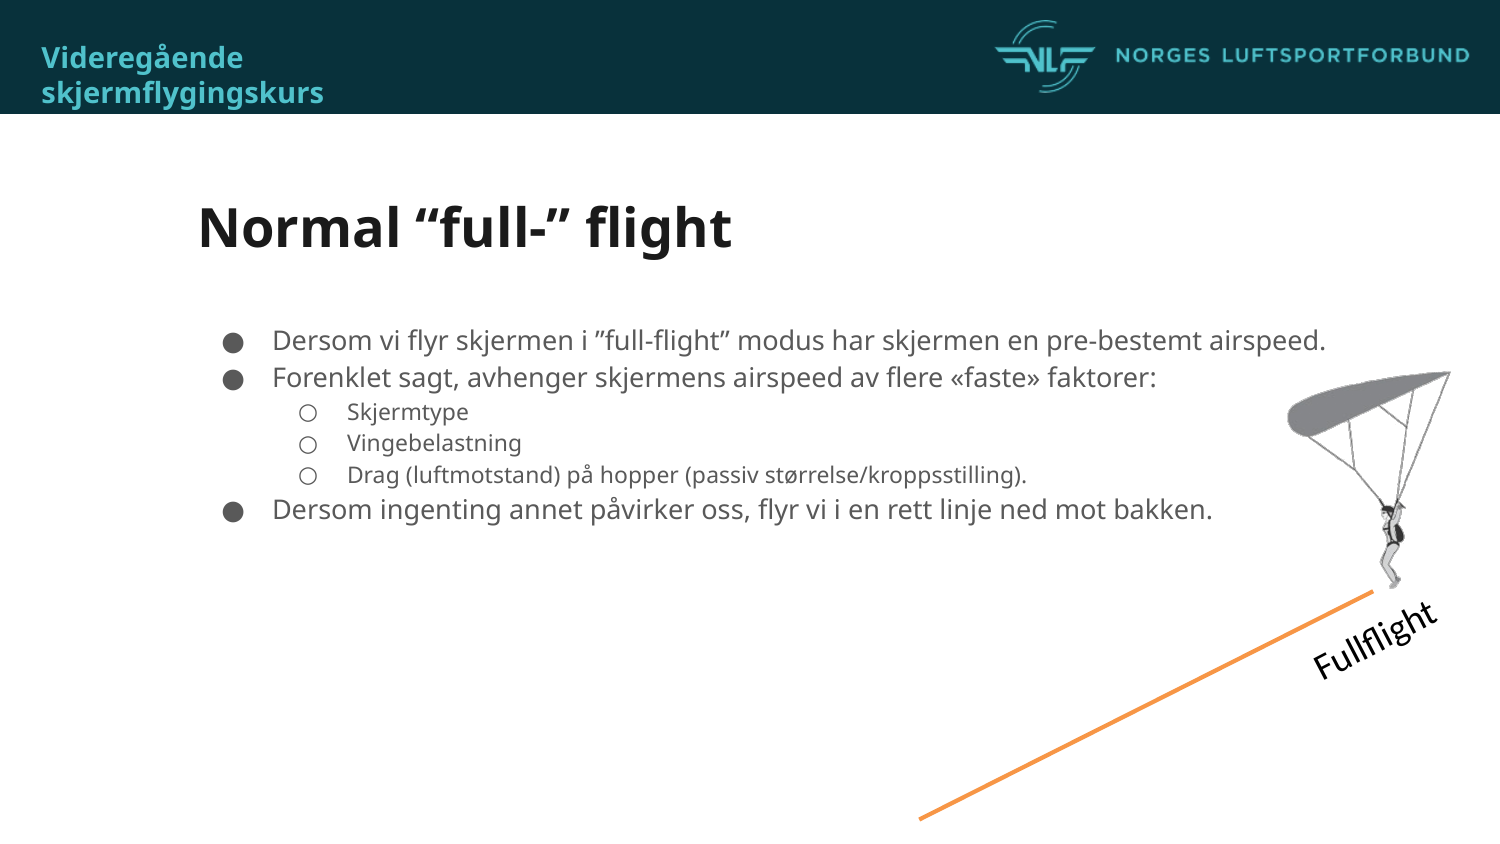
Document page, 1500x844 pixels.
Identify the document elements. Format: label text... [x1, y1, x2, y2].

picture [1283, 366, 1458, 592]
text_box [918, 590, 1374, 820]
title Normal “full-” flight [182, 178, 1444, 267]
picture [990, 20, 1474, 94]
text_box Fullflight [1379, 599, 1462, 672]
list Dersom vi flyr skjermen i ”full-flight” modus har skjermen en pre-bestemt airspeed. Forenklet sagt, avhenger skjermens airspeed av flere «faste» faktorer: Skjermtype Vingebelastning Drag (luftmotstand) på hopper (passiv størrelse/kroppsstilling). Dersom ingenting annet påvirker oss, flyr vi i en rett linje ned mot bakken. [182, 303, 1444, 799]
